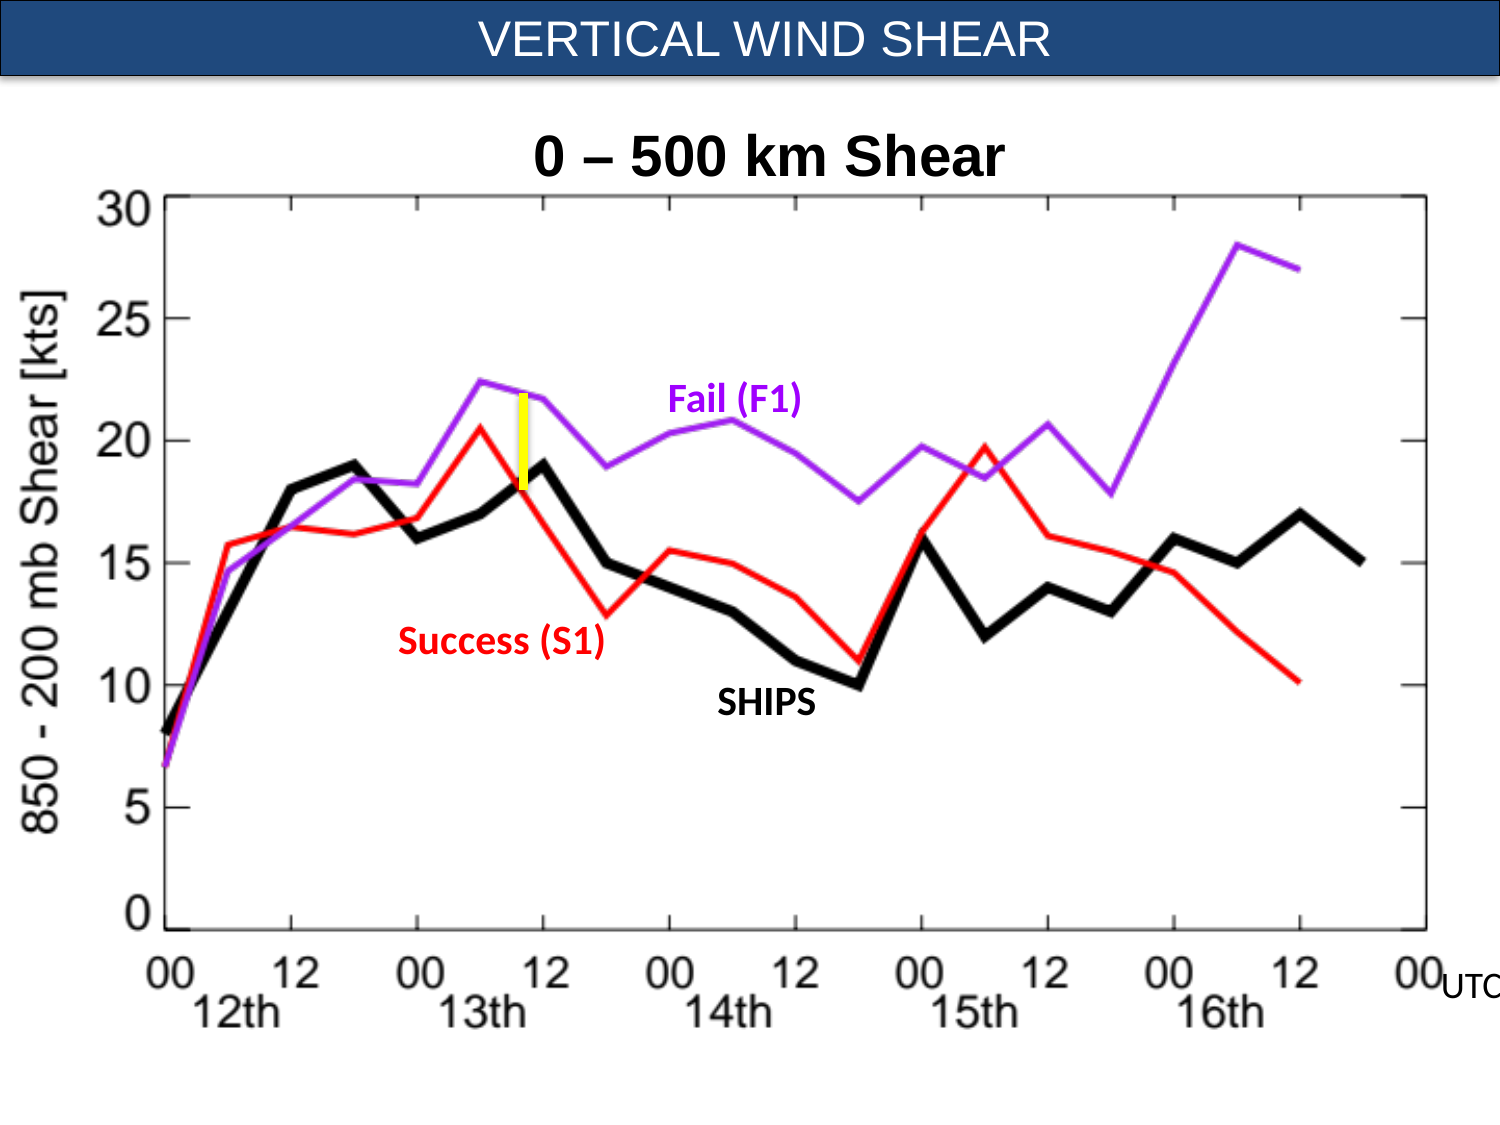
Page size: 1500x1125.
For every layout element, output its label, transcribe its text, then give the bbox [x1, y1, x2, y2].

text_box UTC [1452, 953, 1500, 1014]
text_box VERTICAL WIND SHEAR [463, 0, 1068, 75]
picture [0, 155, 1449, 1052]
text_box [0, 0, 1500, 76]
text_box 0 – 500 km Shear [518, 110, 1500, 266]
